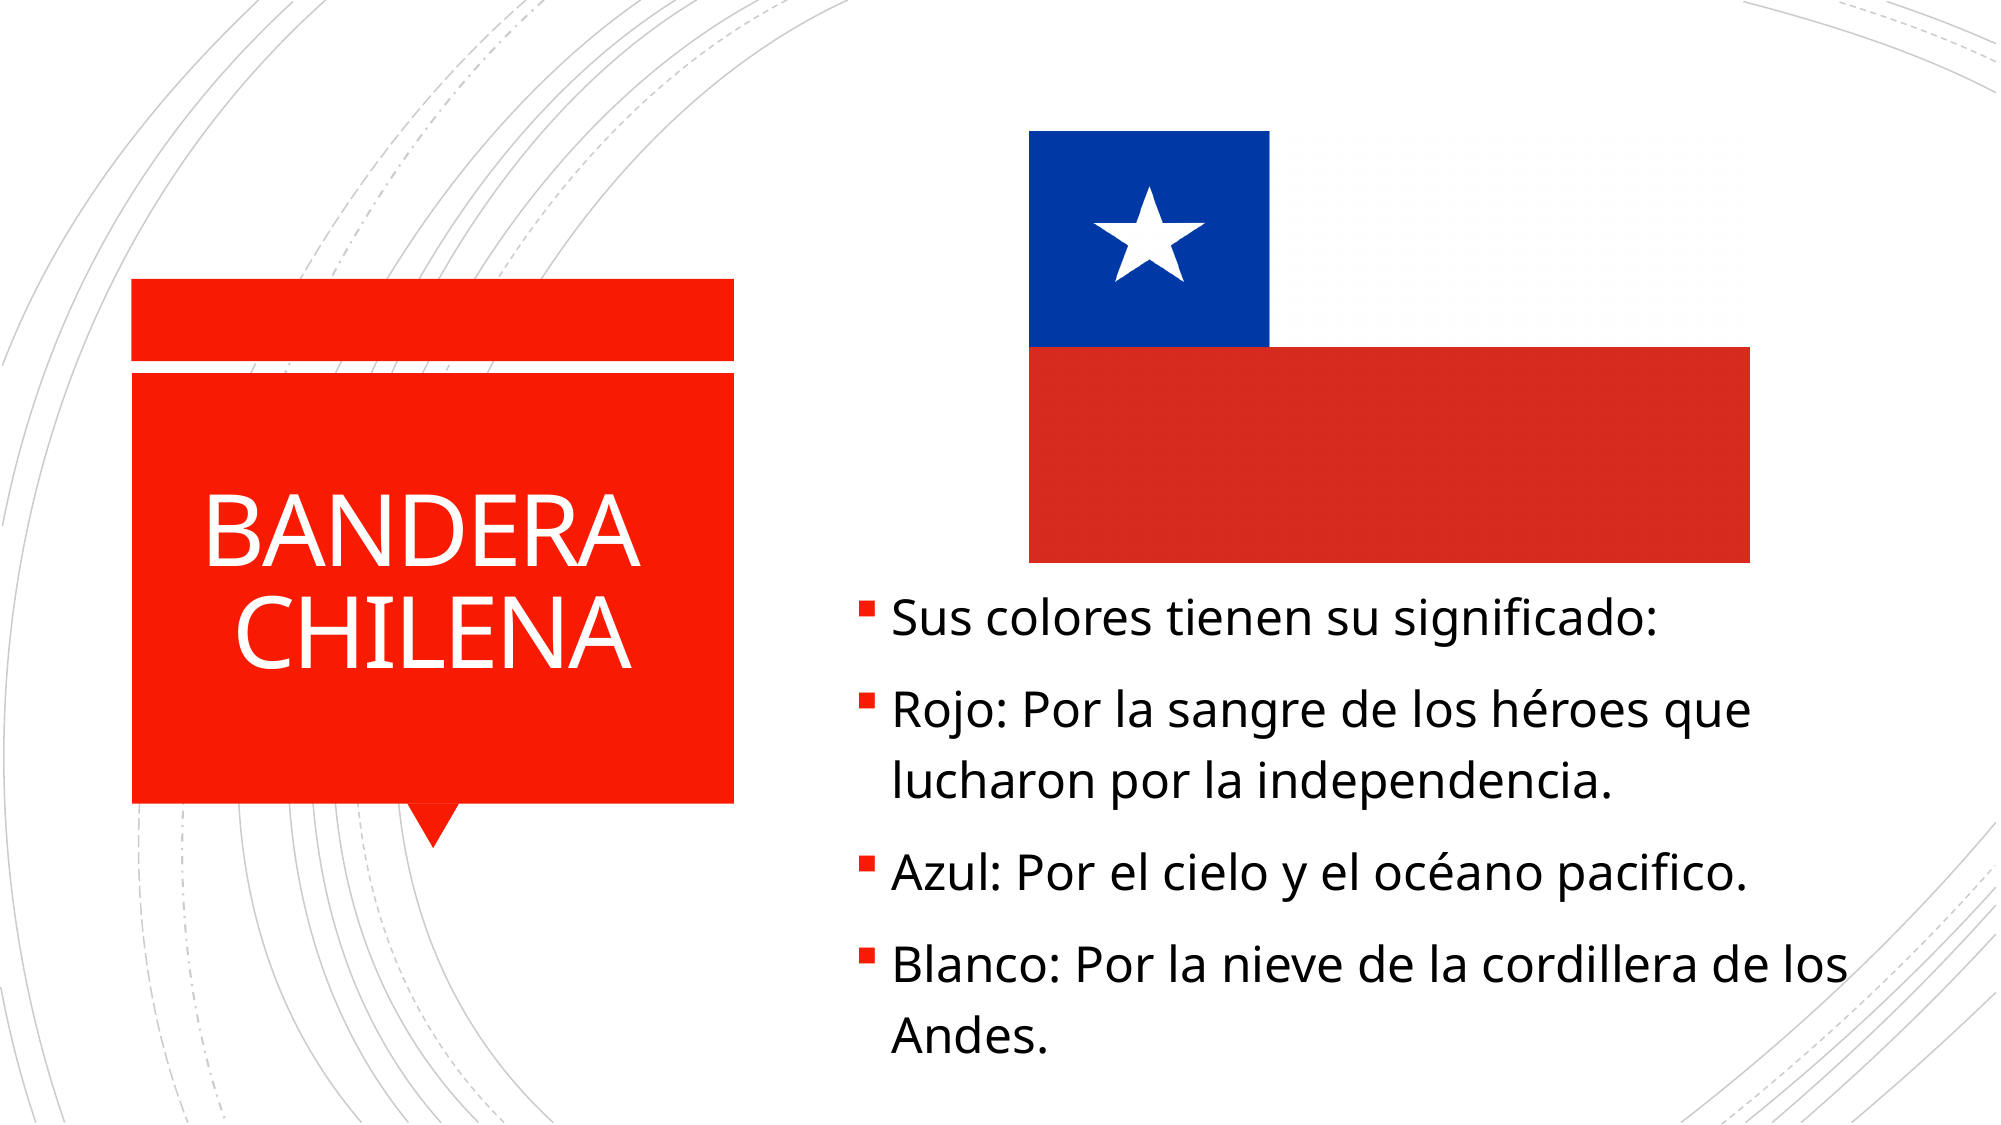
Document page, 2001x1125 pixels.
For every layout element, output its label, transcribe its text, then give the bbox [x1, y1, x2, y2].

picture [1029, 131, 1750, 563]
list Sus colores tienen su significado: Rojo: Por la sangre de los héroes que lucharon por la independencia. Azul: Por el cielo y el océano pacifico. Blanco: Por la nieve de la cordillera de los Andes. [839, 131, 1871, 1072]
title BANDERA CHILENA [145, 385, 720, 789]
